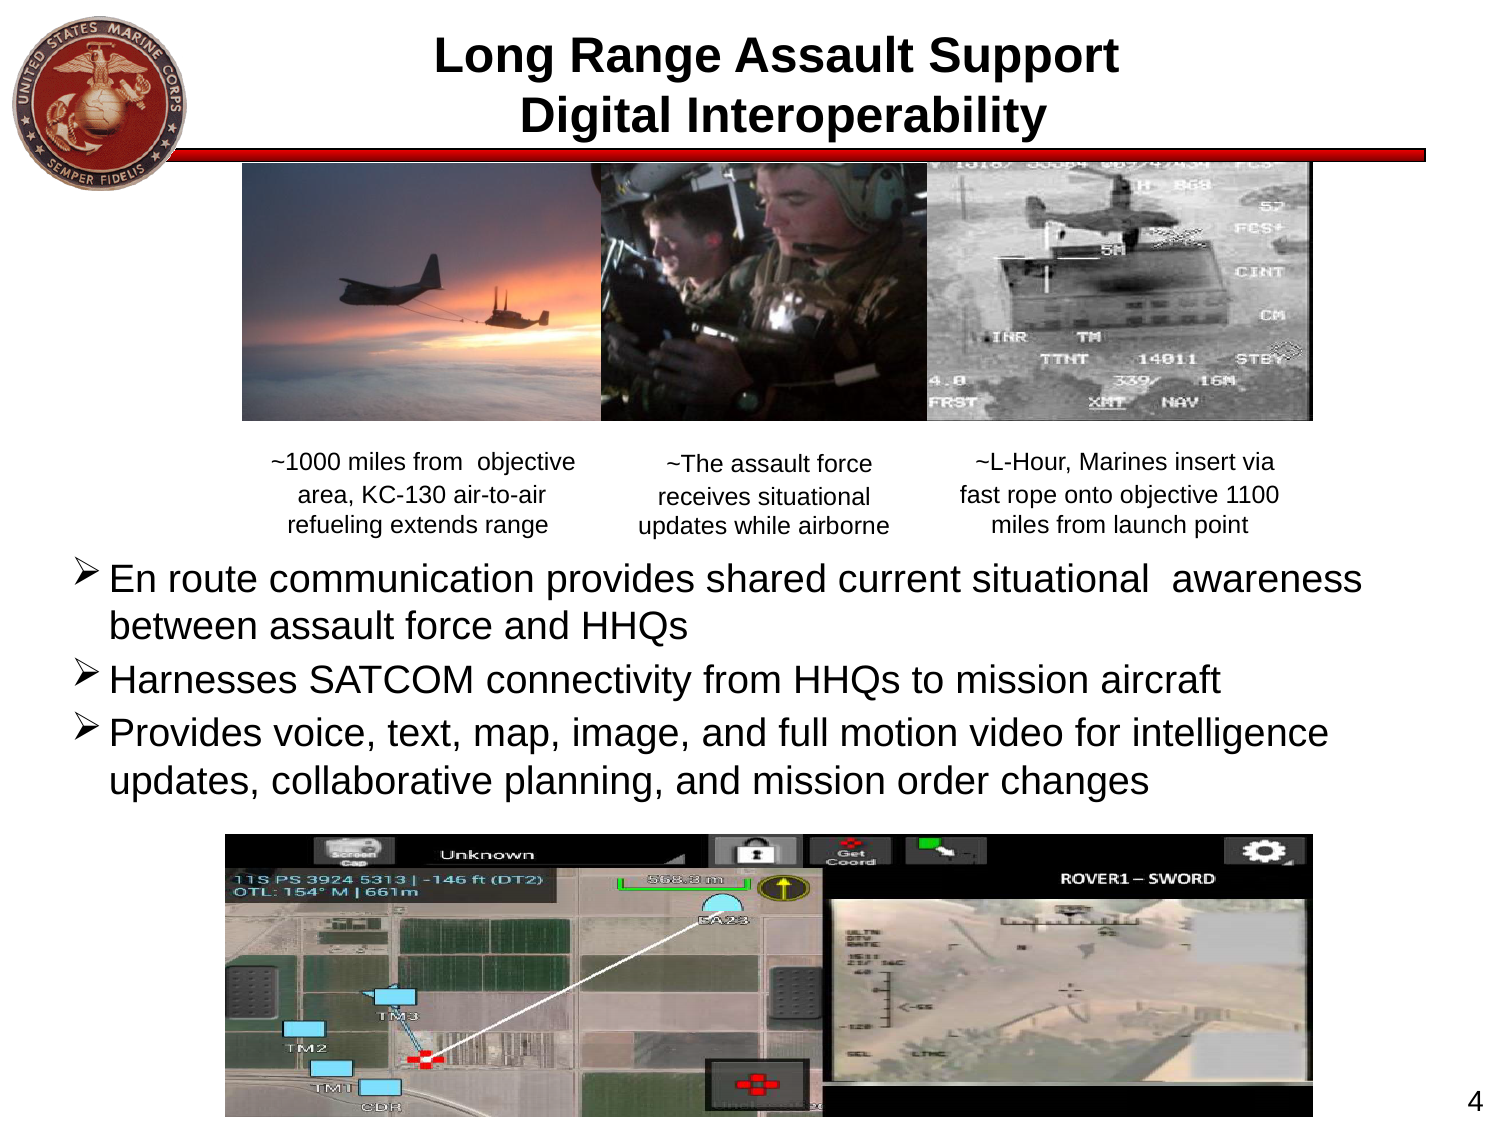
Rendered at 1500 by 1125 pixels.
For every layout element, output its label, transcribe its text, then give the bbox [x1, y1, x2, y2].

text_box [241, 162, 1313, 550]
picture [12, 16, 188, 191]
list En route communication provides shared current situational awareness between assault force and HHQs Harnesses SATCOM connectivity from HHQs to mission aircraft Provides voice, text, map, image, and full motion video for intelligence updates, collaborative planning, and mission order changes [0, 545, 1500, 994]
title Long Range Assault Support Digital Interoperability [33, 0, 1500, 177]
picture [224, 833, 1313, 1117]
